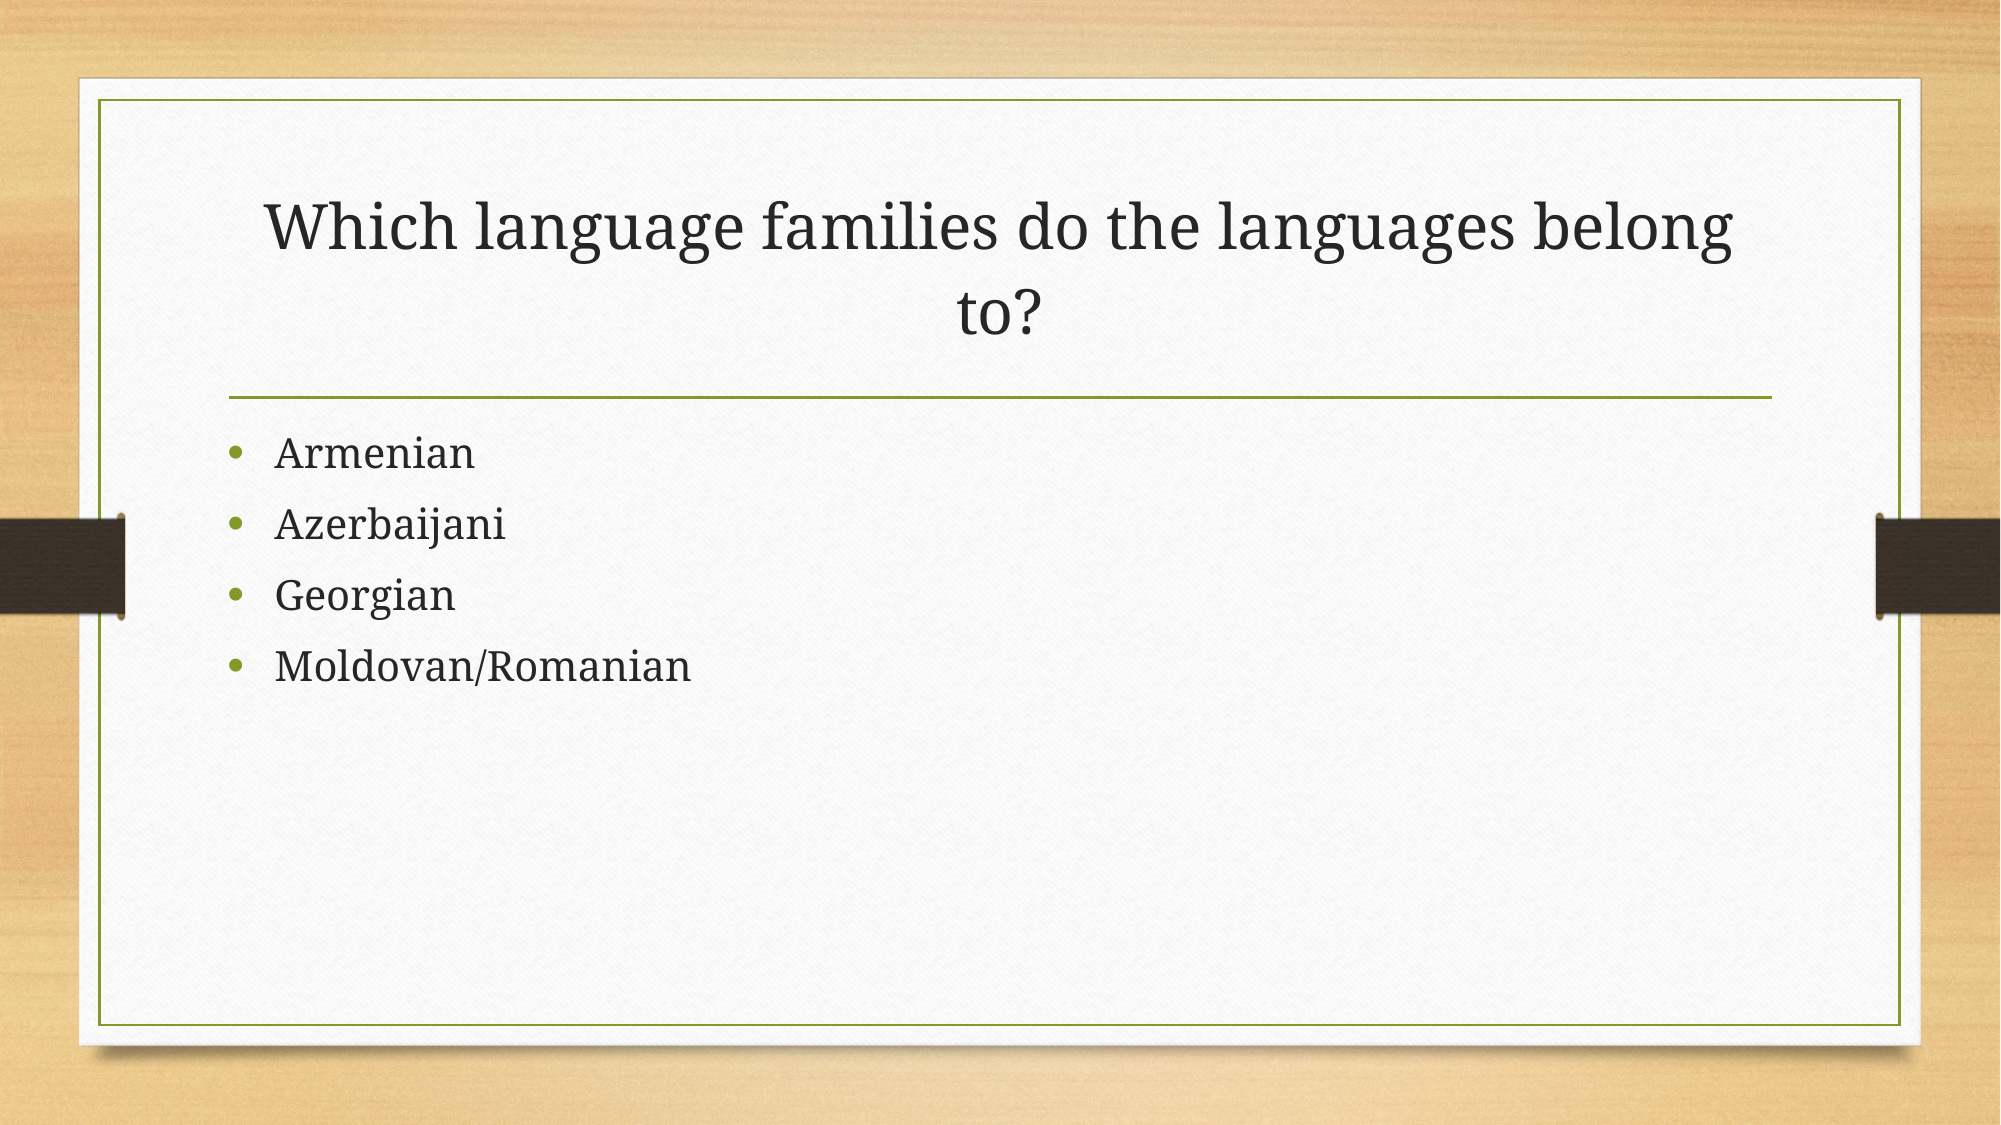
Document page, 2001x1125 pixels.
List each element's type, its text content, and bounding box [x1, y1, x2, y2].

picture [0, 0, 2001, 1125]
title Which language families do the languages belong to? [212, 161, 1788, 375]
list Armenian Azerbaijani Georgian Moldovan/Romanian [212, 419, 1788, 964]
